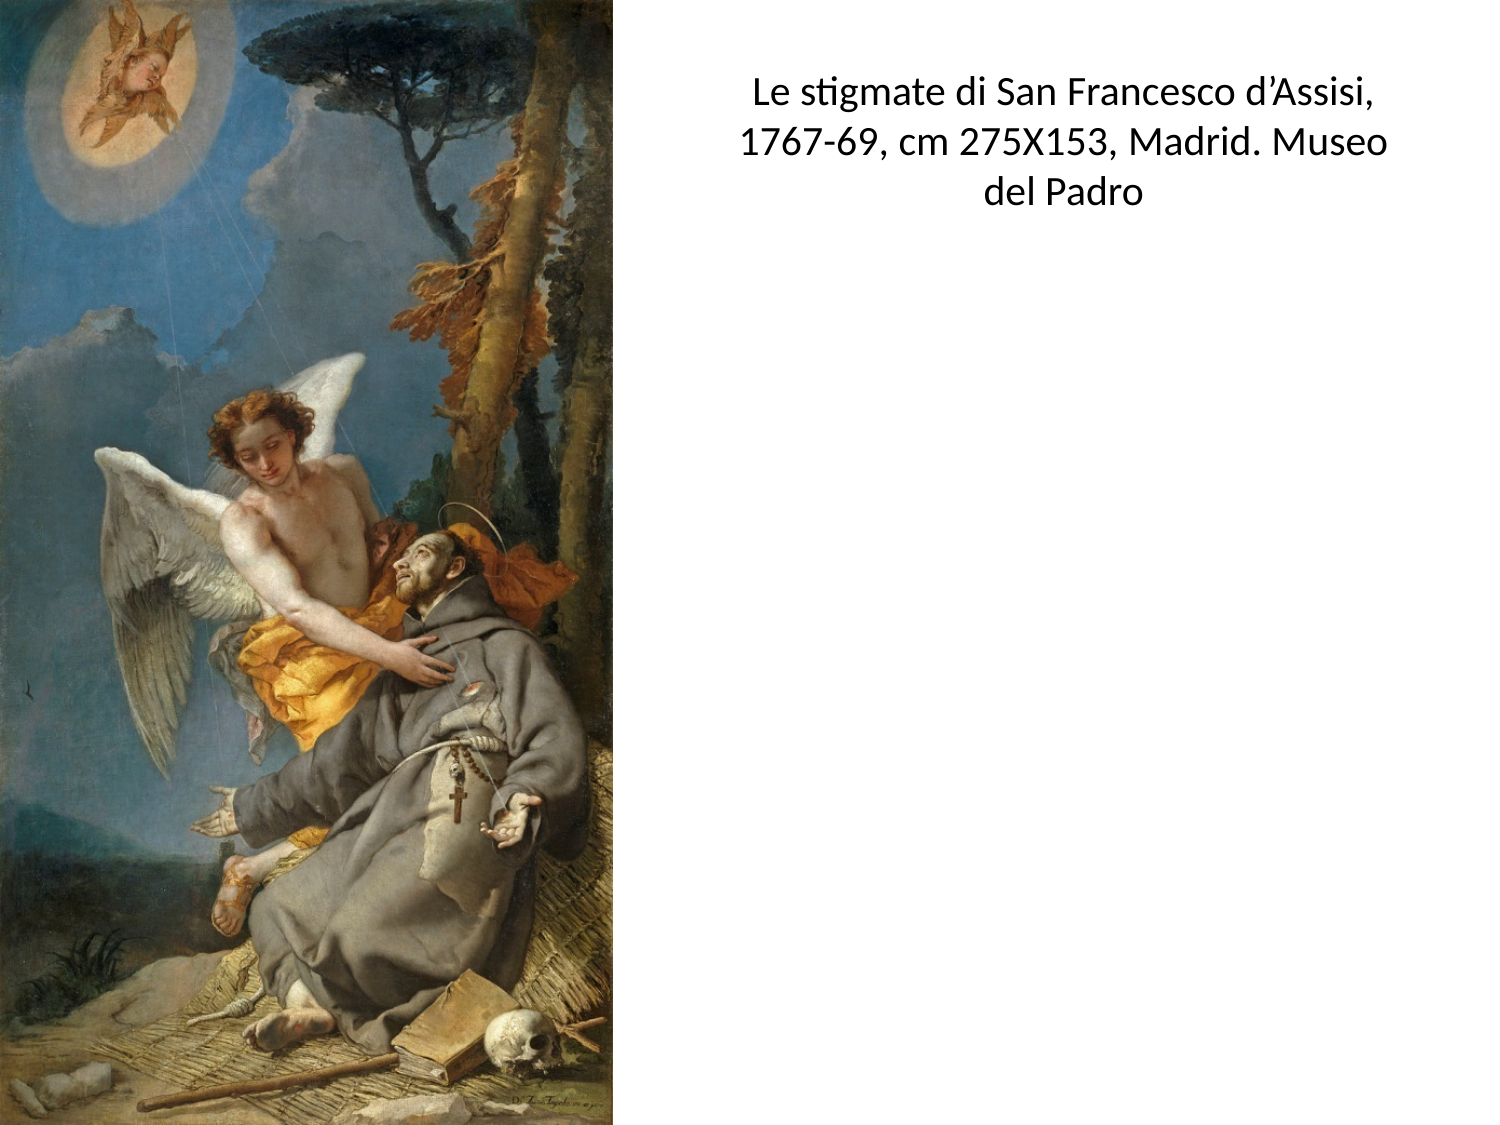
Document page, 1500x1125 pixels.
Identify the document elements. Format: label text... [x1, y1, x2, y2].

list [0, 0, 614, 1125]
title Le stigmate di San Francesco d’Assisi, 1767-69, cm 275X153, Madrid. Museo del Padro [702, 45, 1425, 233]
